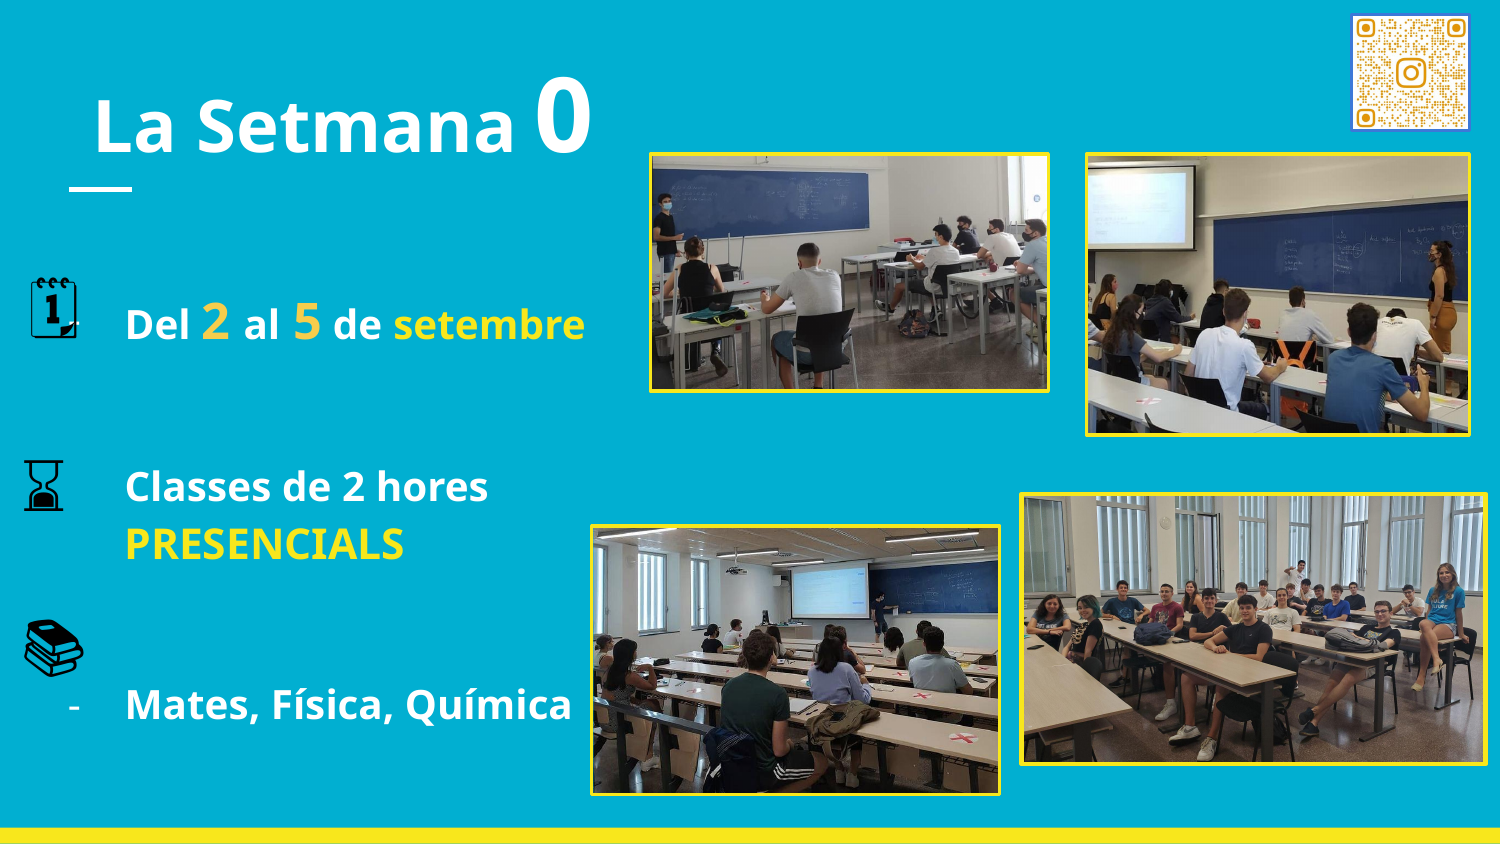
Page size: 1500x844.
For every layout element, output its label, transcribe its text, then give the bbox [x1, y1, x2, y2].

picture [1087, 155, 1469, 434]
picture [1023, 495, 1484, 762]
text_box 🗓️​ [13, 255, 128, 361]
text_box 📚​ [6, 593, 135, 699]
picture [1352, 15, 1469, 129]
list Del 2 al 5 de setembre Classes de 2 hores PRESENCIALS Mates, Física, Química [36, 264, 772, 747]
picture [651, 155, 1048, 390]
title La Setmana 0 [77, 33, 676, 176]
text_box ⌛​ [6, 433, 135, 539]
picture [593, 527, 999, 794]
